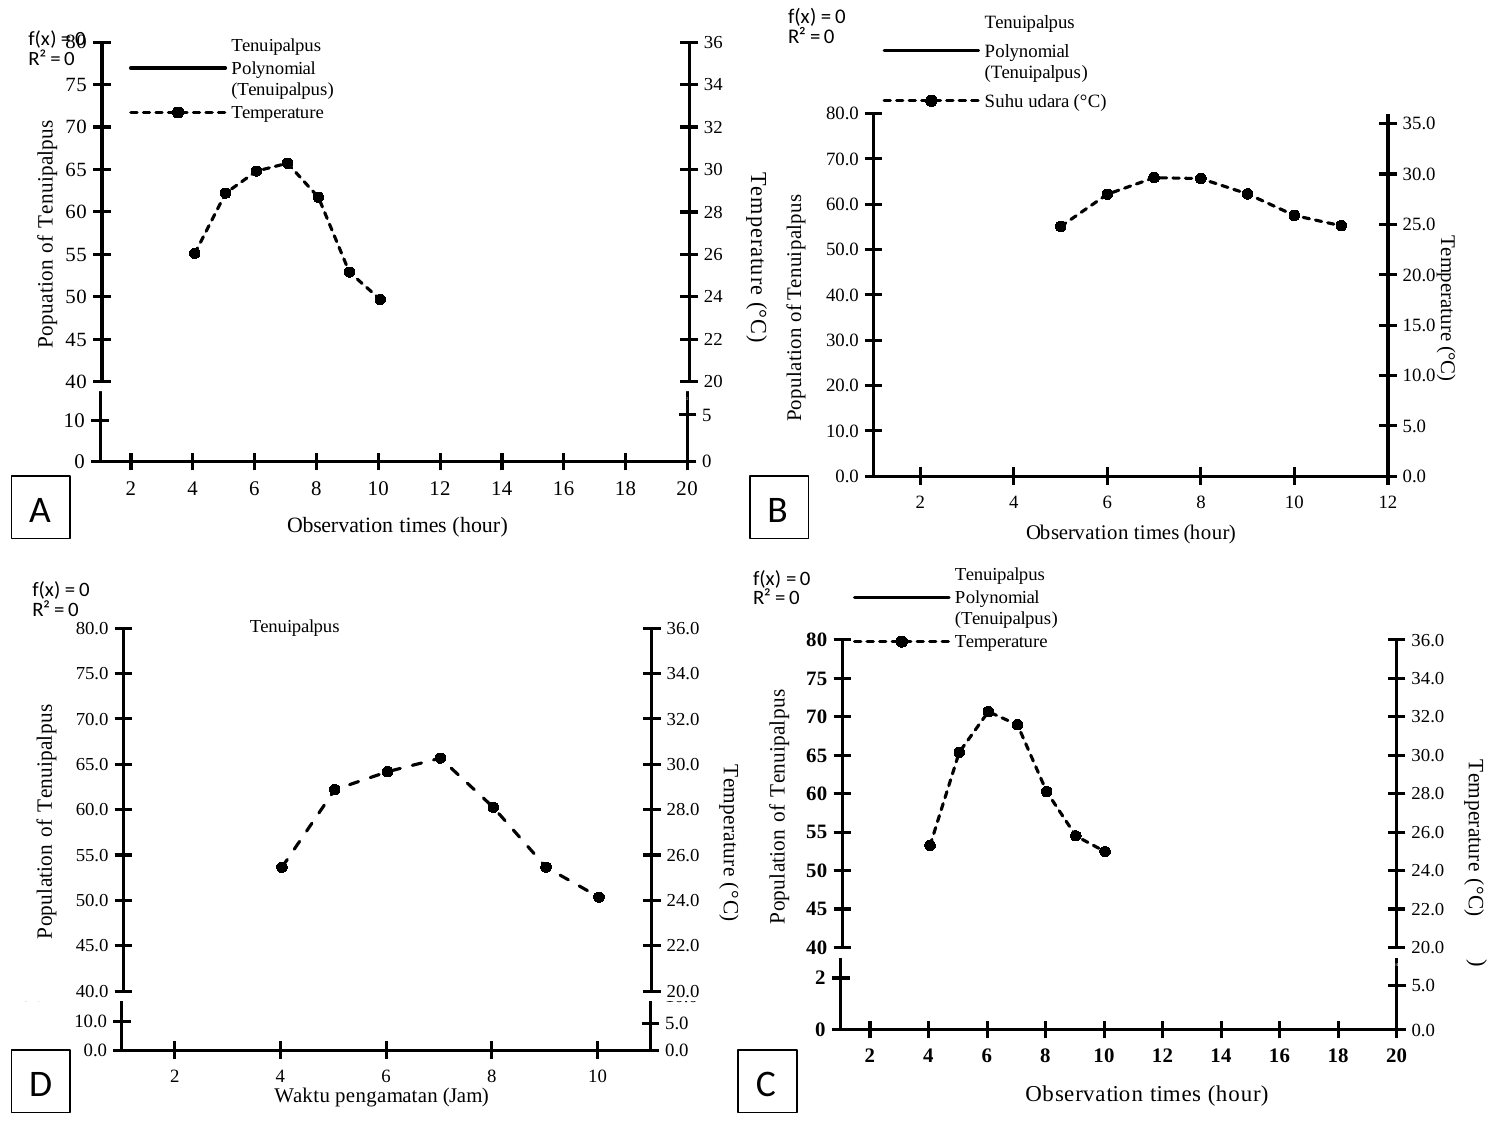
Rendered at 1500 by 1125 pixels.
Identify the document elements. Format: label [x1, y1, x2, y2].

chart [773, 0, 1467, 552]
text_box [11, 23, 786, 551]
text_box [11, 573, 732, 1114]
text_box [737, 562, 1500, 1114]
